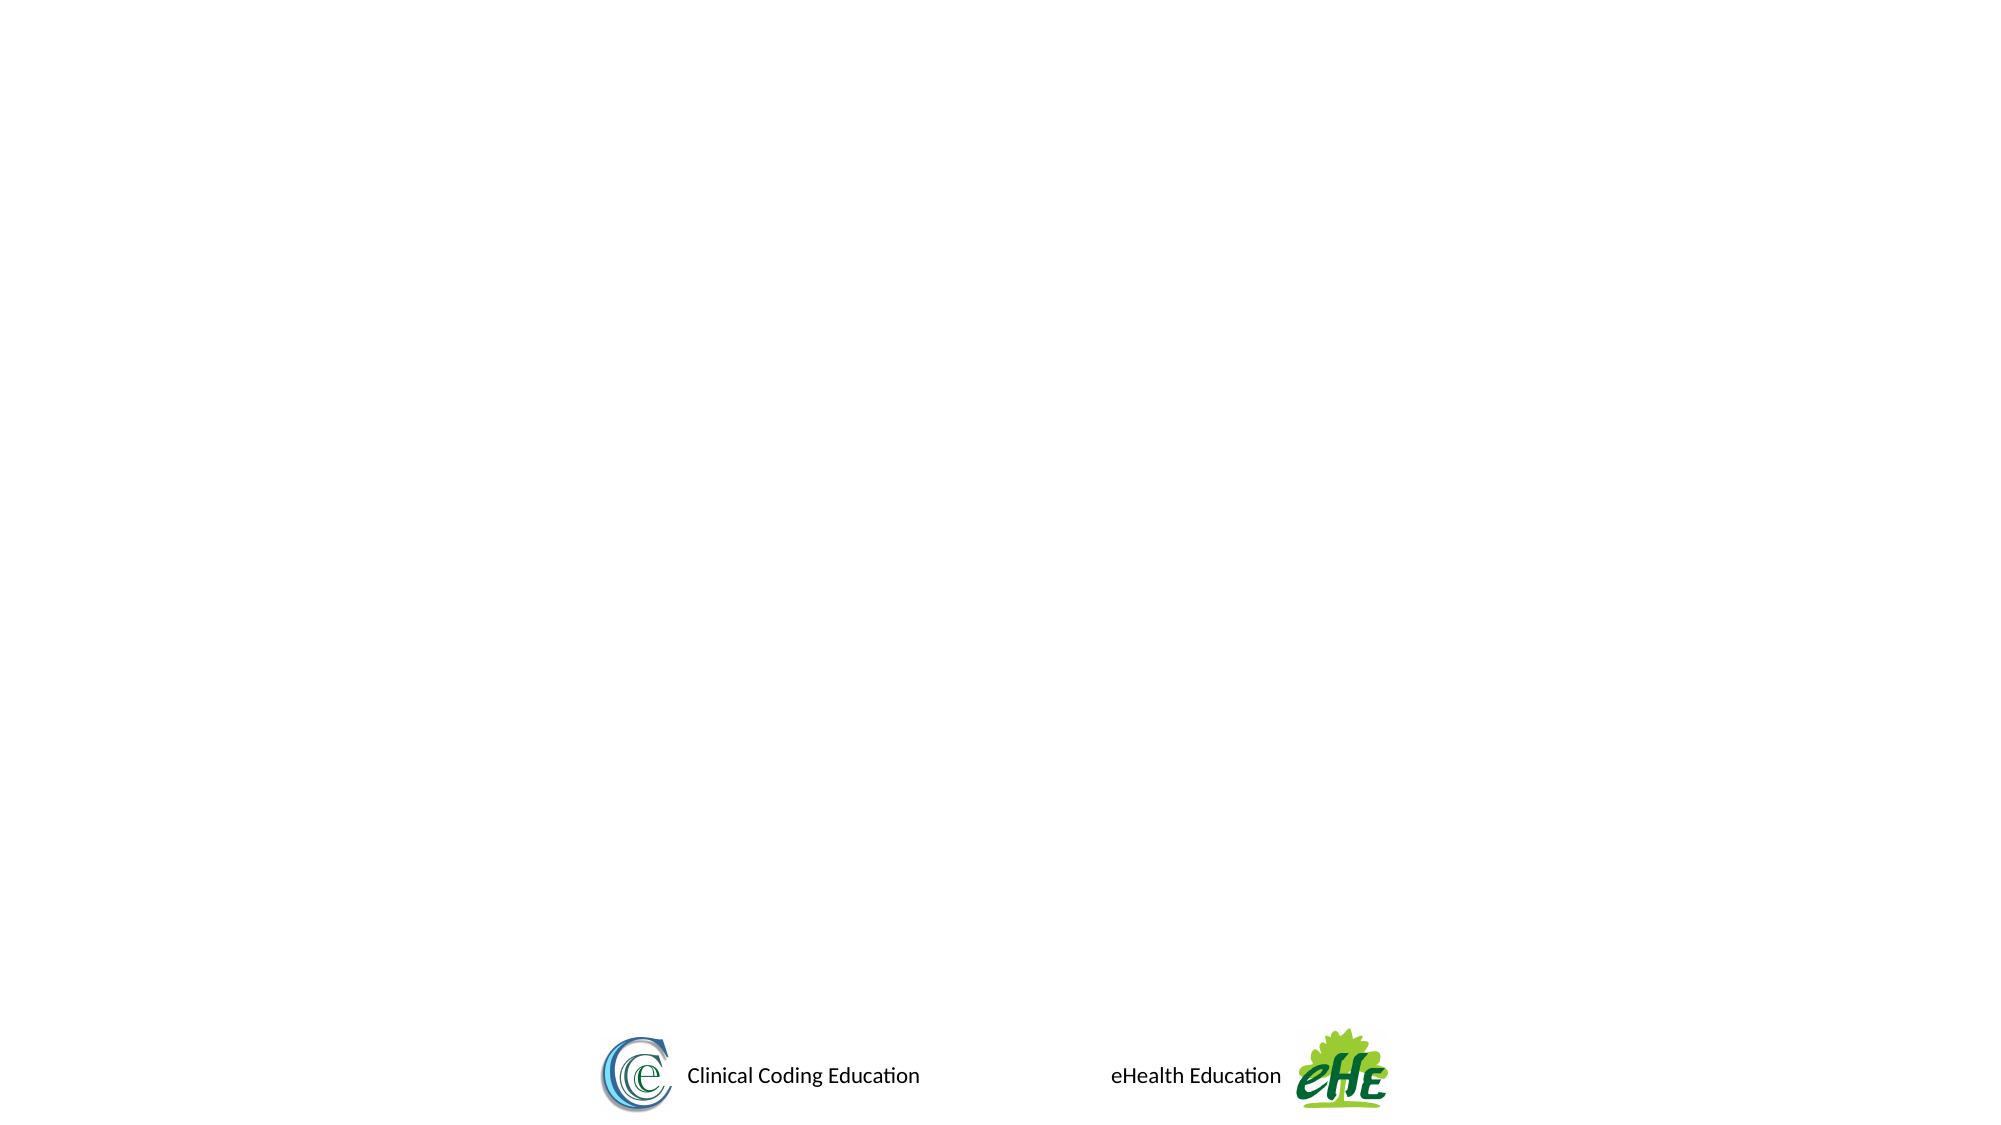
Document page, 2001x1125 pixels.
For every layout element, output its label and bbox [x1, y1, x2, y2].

picture [1296, 1022, 1388, 1114]
picture [600, 1037, 672, 1113]
